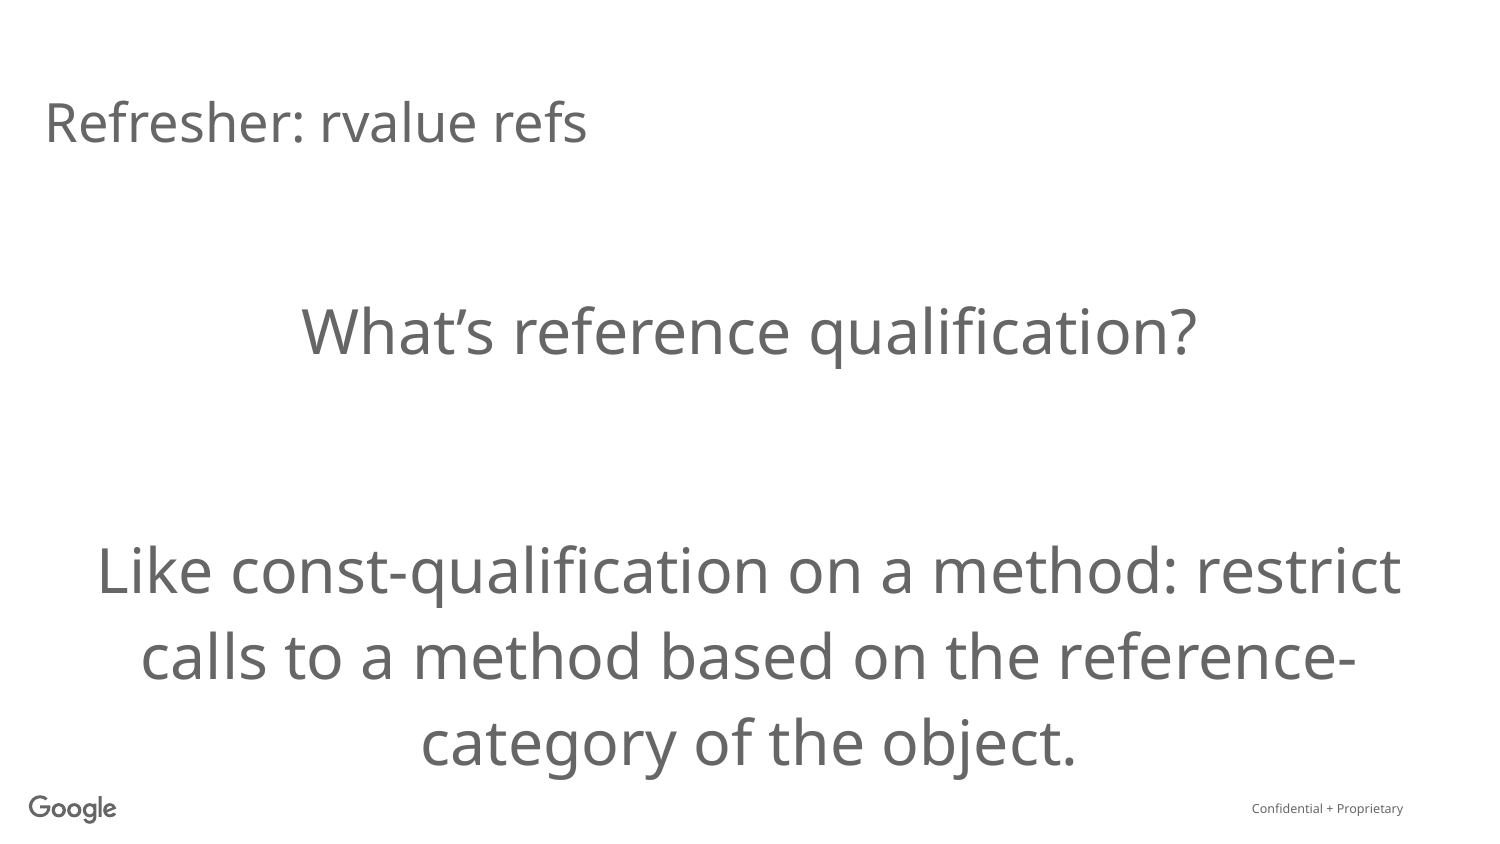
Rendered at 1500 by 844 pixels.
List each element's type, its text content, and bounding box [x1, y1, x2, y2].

list What’s reference qualification? Like const-qualification on a method: restrict calls to a method based on the reference-category of the object. [29, 187, 1471, 748]
title Refresher: rvalue refs [29, 73, 1471, 168]
